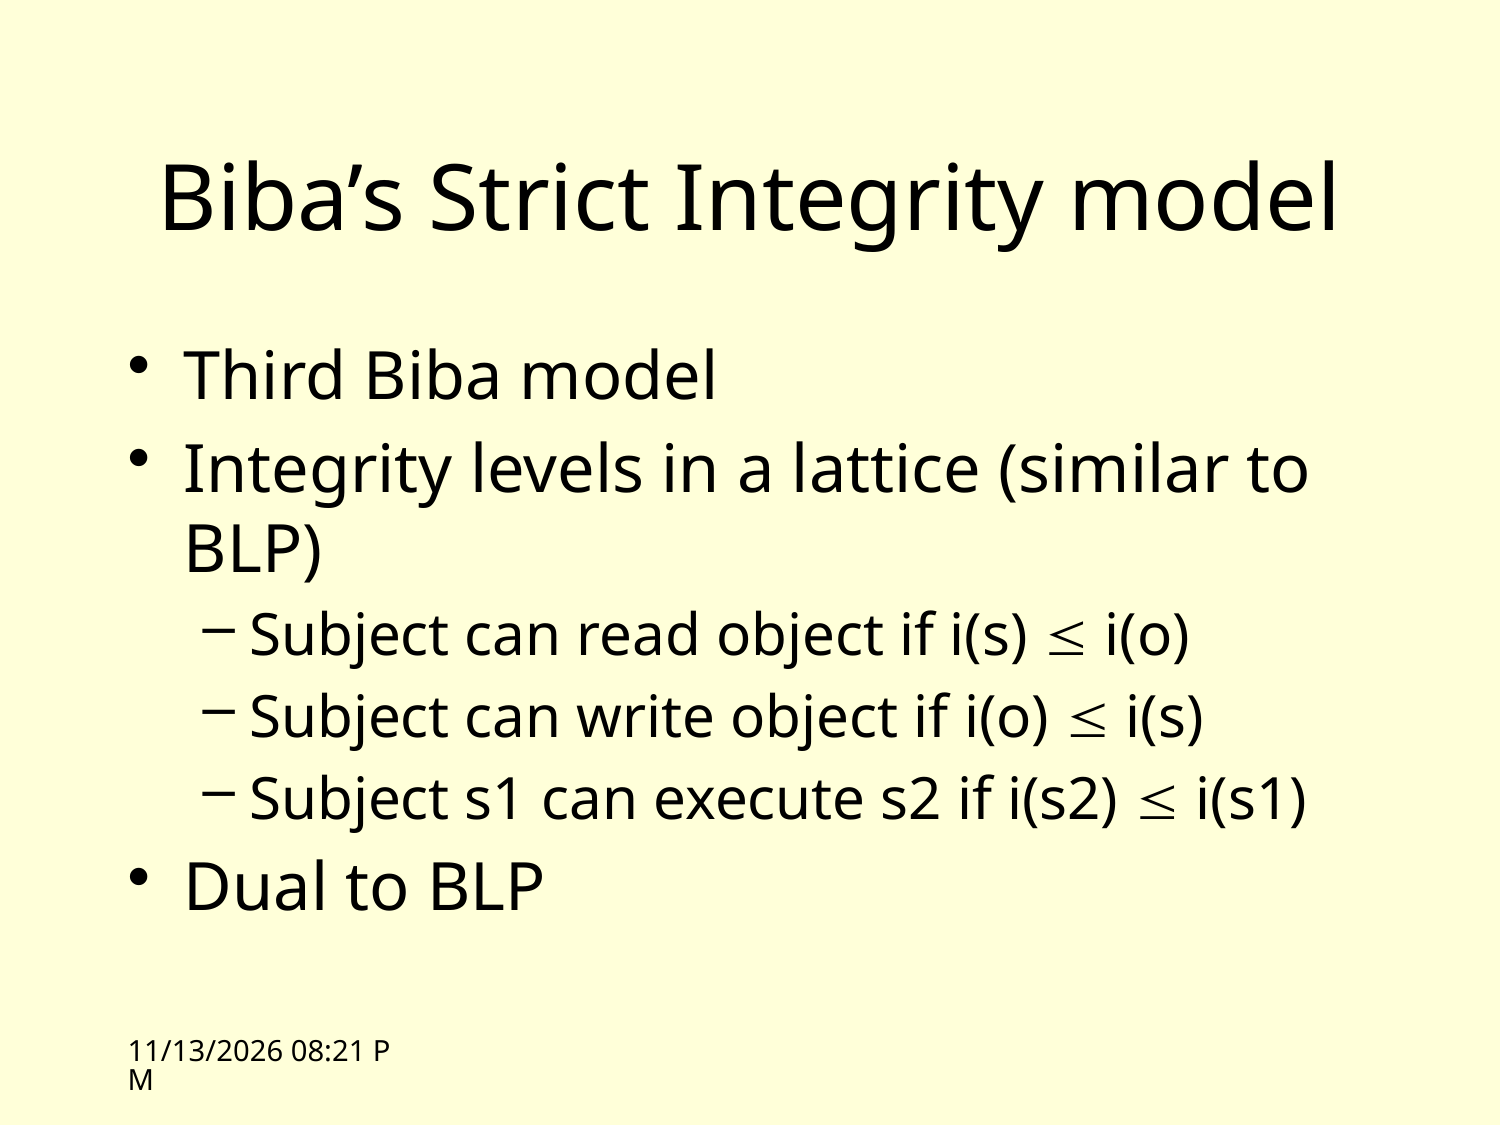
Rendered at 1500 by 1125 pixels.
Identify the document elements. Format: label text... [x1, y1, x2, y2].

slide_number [112, 1024, 426, 1101]
title Biba’s Strict Integrity model [112, 99, 1388, 288]
list Third Biba model Integrity levels in a lattice (similar to BLP) Subject can read object if i(s)  i(o) Subject can write object if i(o)  i(s) Subject s1 can execute s2 if i(s2)  i(s1) Dual to BLP [112, 324, 1388, 1001]
